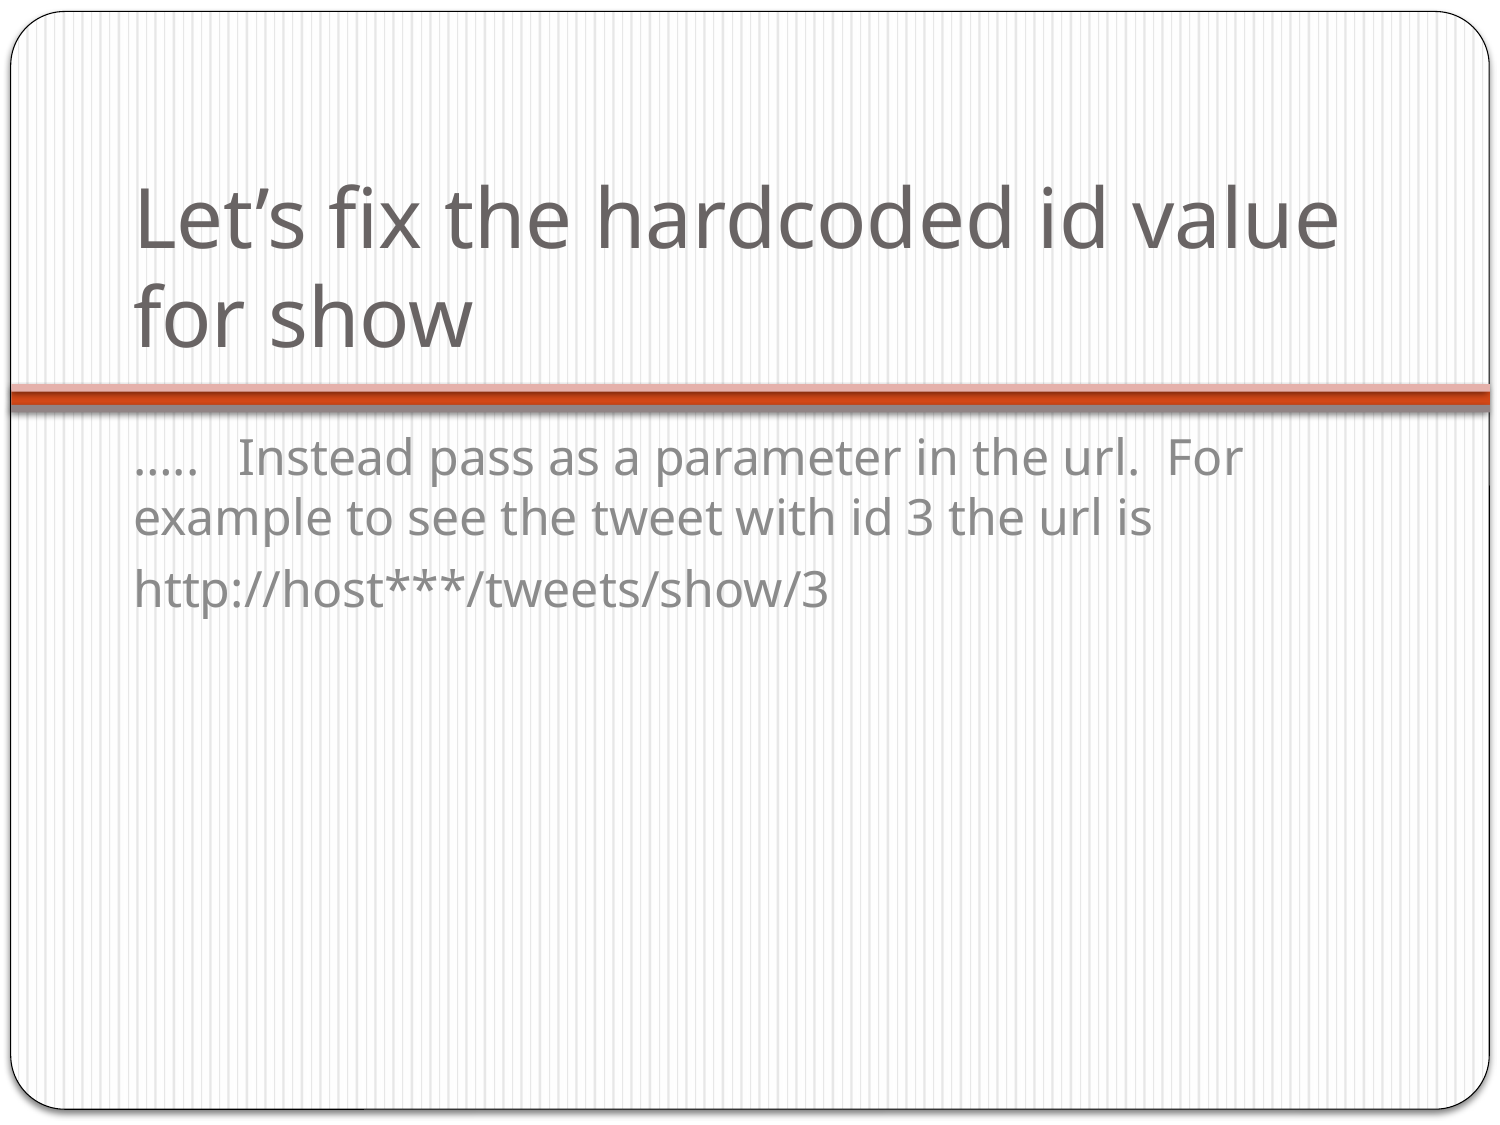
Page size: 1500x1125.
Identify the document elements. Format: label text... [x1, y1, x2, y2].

title Let’s fix the hardcoded id value for show [118, 156, 1394, 380]
list ….. Instead pass as a parameter in the url. For example to see the tweet with id 3 the url is http://host***/tweets/show/3 [118, 417, 1394, 638]
